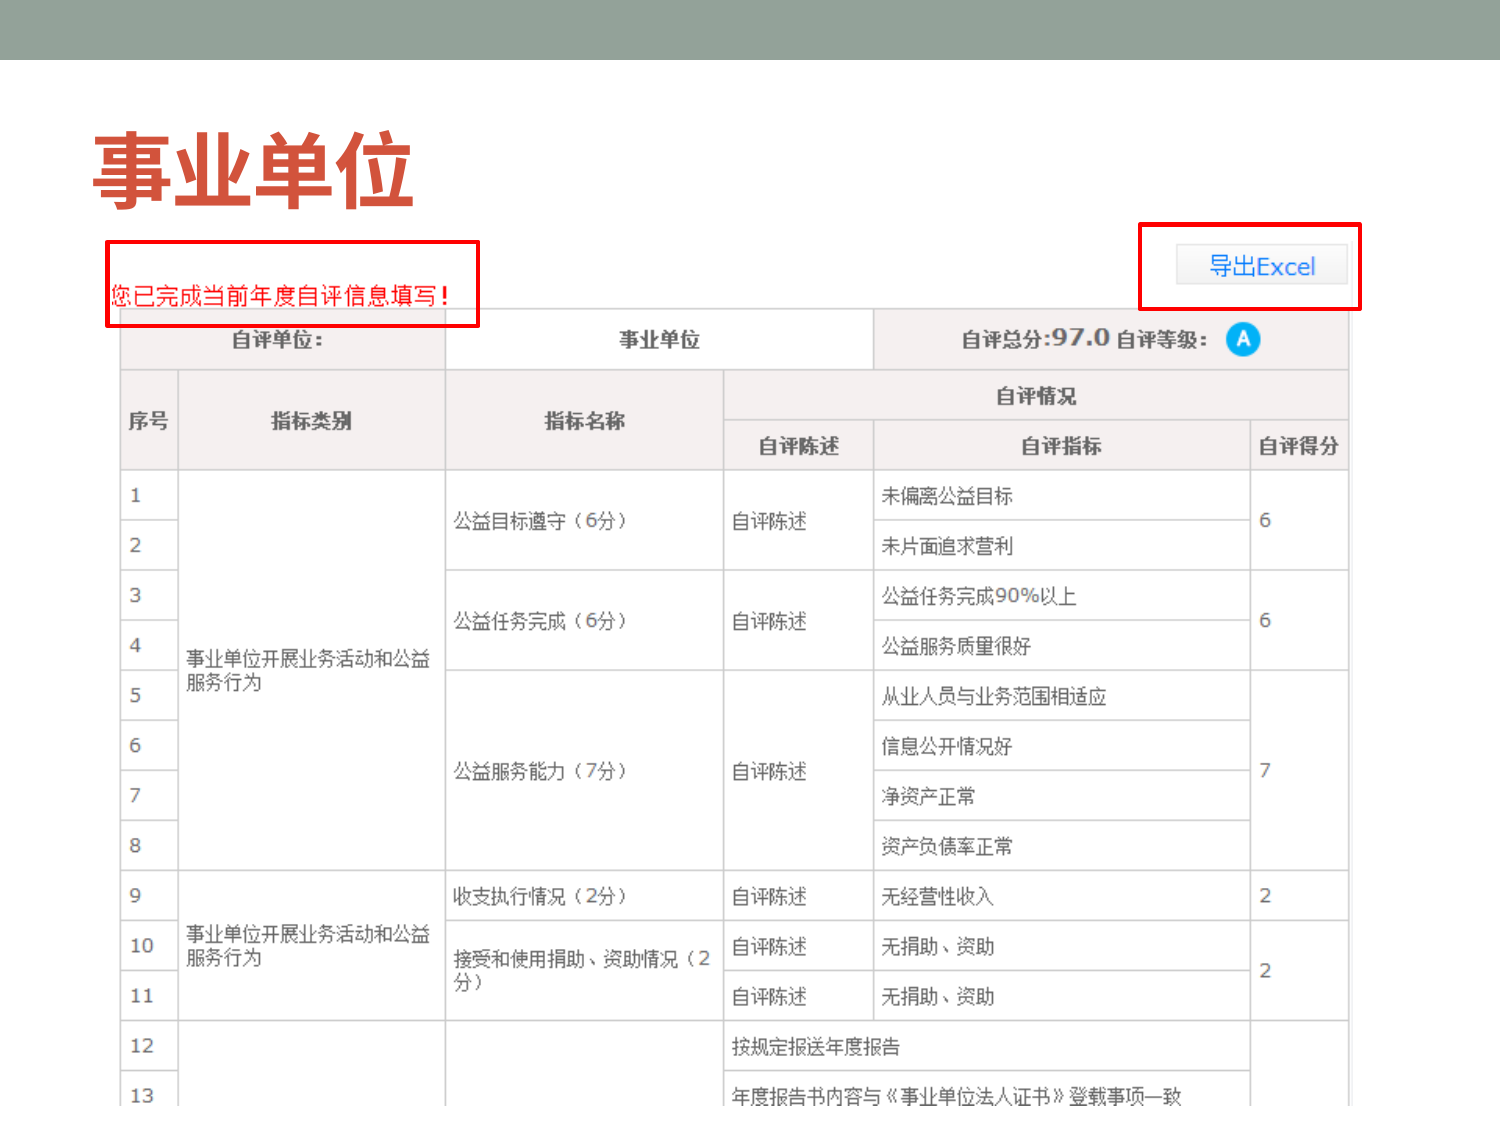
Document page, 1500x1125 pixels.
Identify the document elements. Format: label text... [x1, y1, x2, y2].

text_box [1138, 222, 1362, 311]
text_box [105, 240, 111, 328]
picture [111, 241, 1353, 1107]
title 事业单位 [75, 87, 1425, 250]
